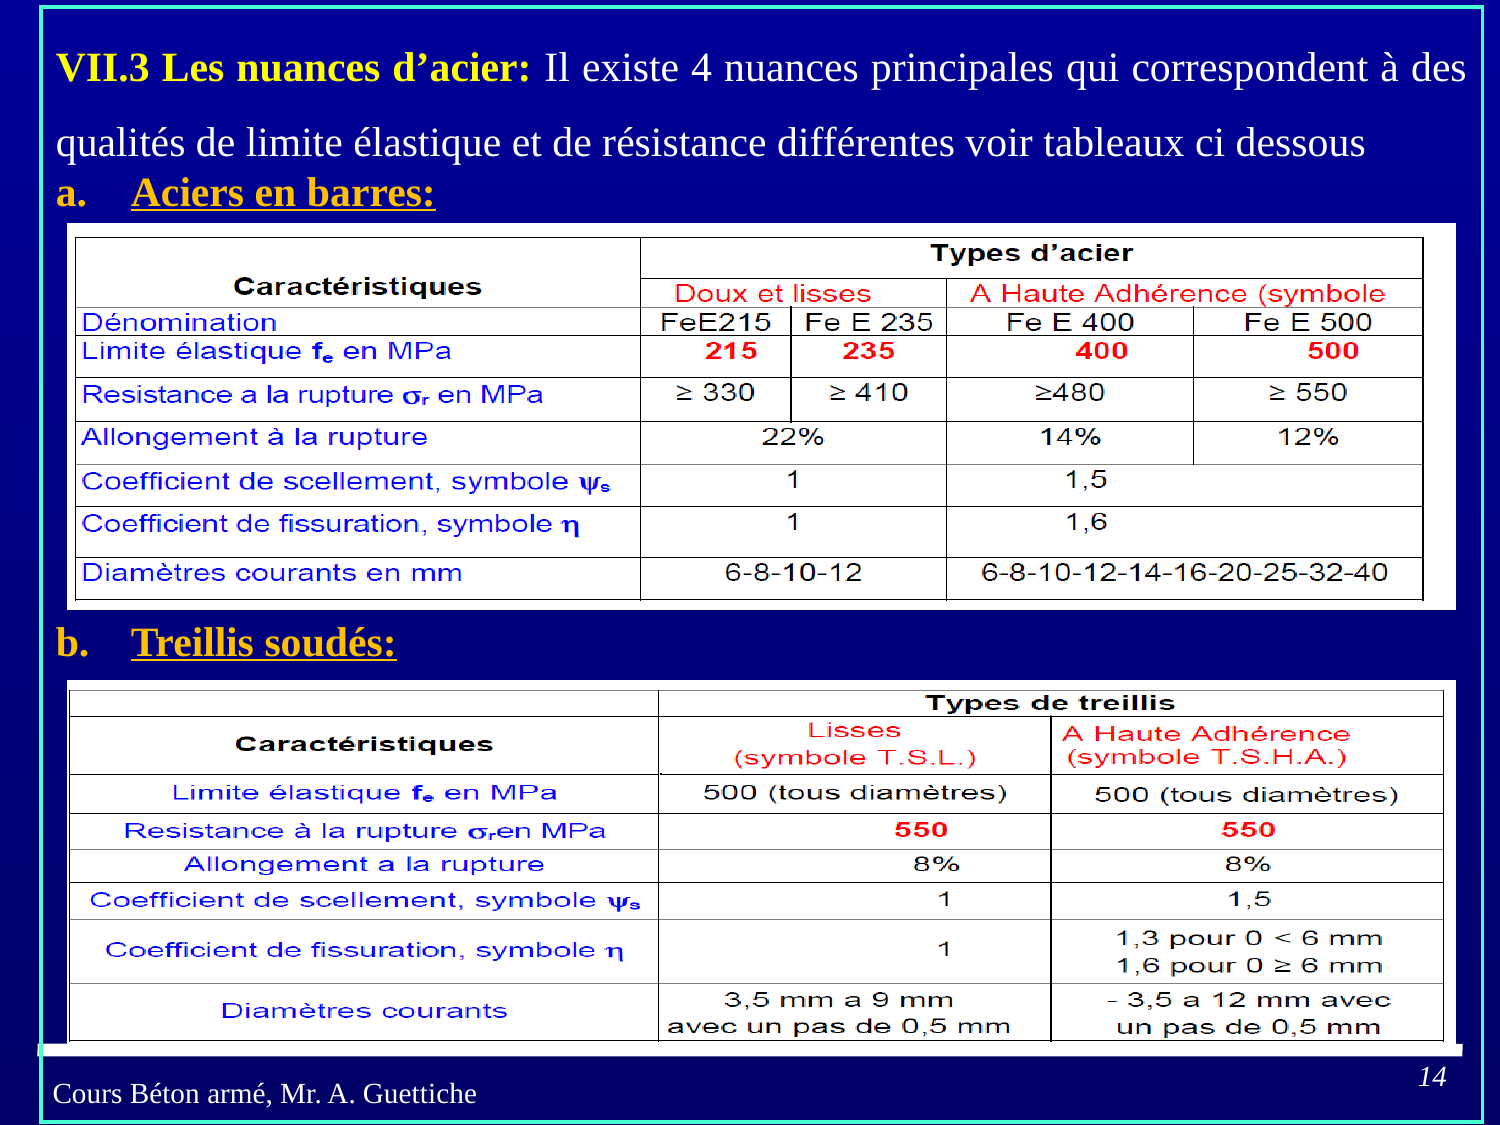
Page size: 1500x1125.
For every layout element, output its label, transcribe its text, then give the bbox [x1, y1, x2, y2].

footer Cours Béton armé, Mr. A. Guettiche [37, 1066, 813, 1125]
picture [67, 223, 1456, 610]
picture [67, 680, 1456, 1048]
text_box VII.3 Les nuances d’acier: Il existe 4 nuances principales qui correspondent à des qualités de limite élastique et de résistance différentes voir tableaux ci dessous Aciers en barres: Treillis soudés: [41, 7, 1483, 1123]
